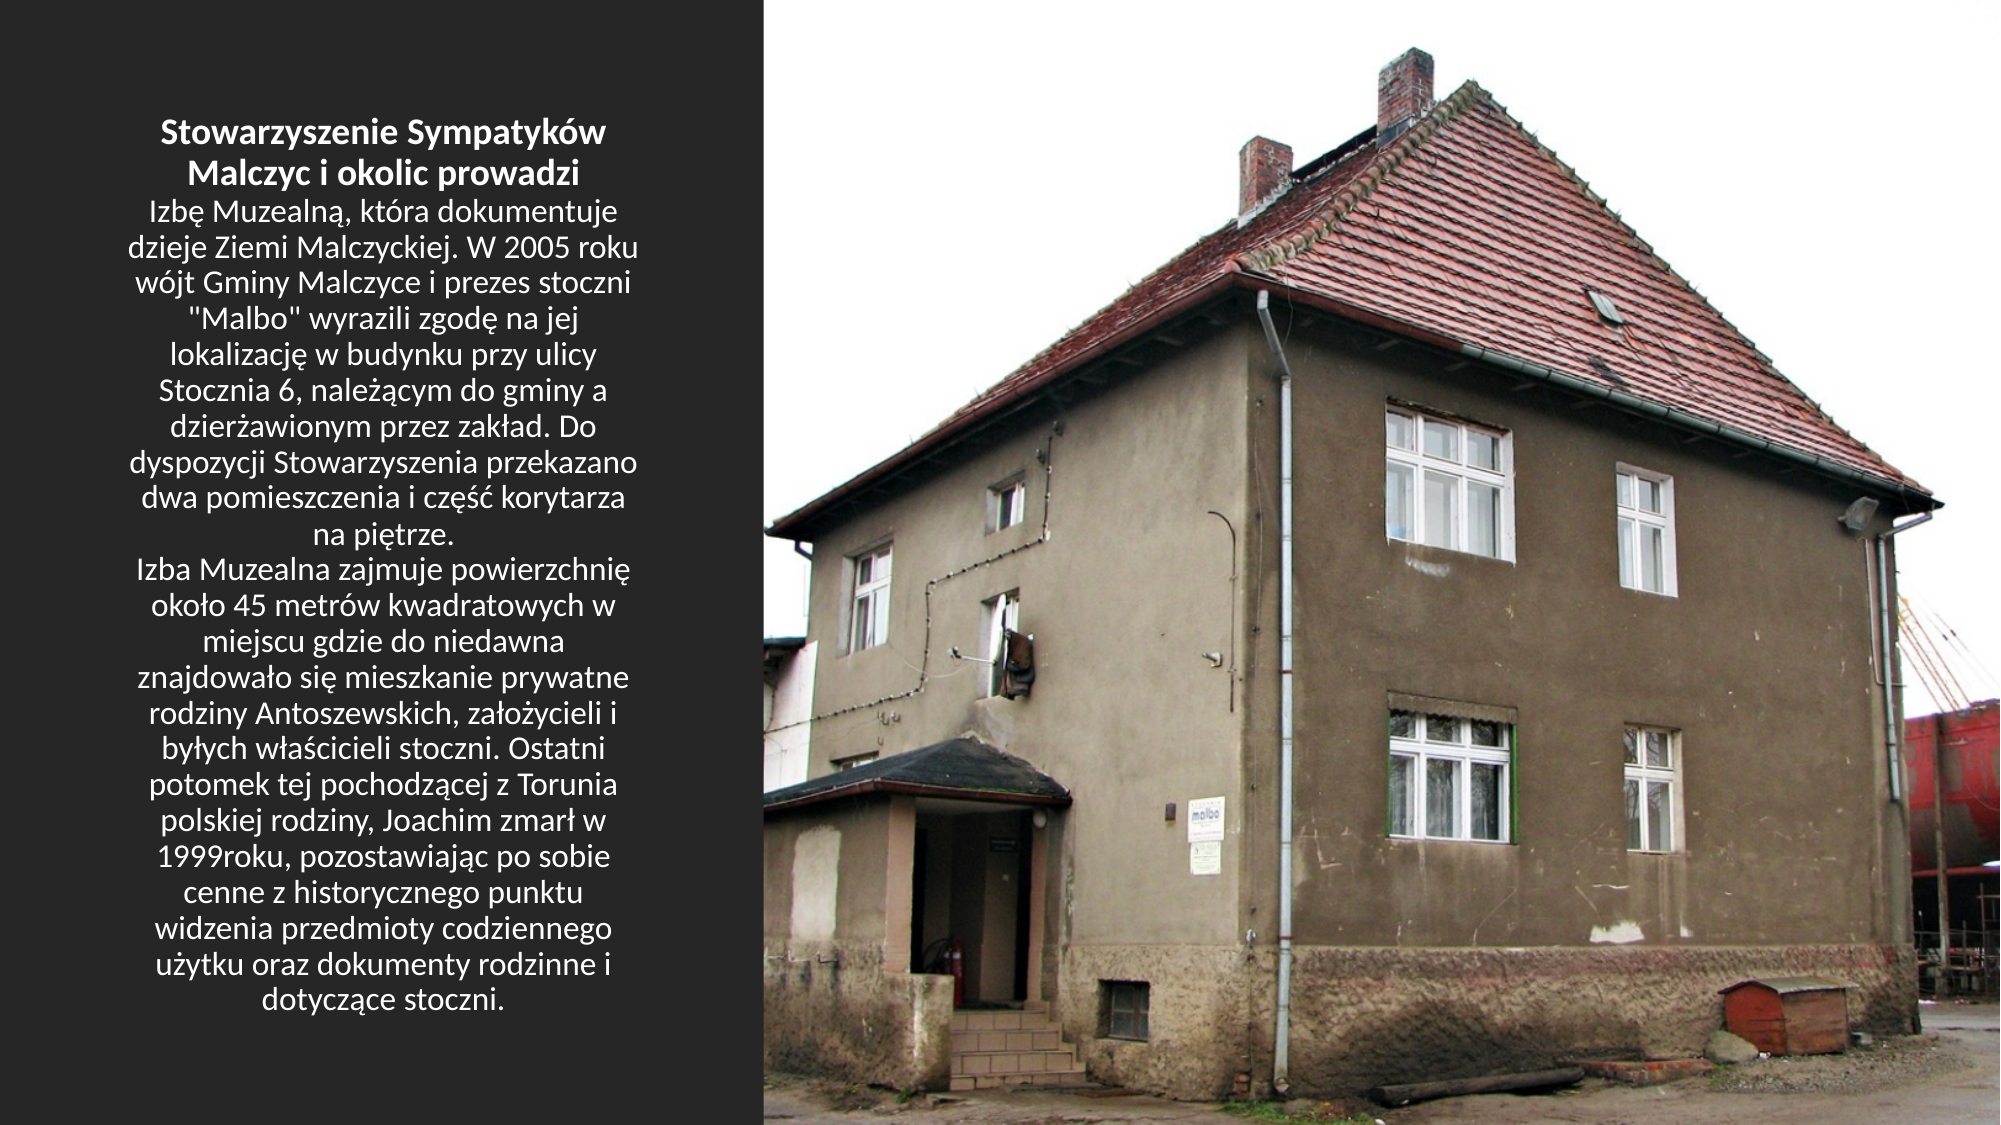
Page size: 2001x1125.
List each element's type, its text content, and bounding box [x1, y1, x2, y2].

title Stowarzyszenie Sympatyków Malczyc i okolic prowadzi Izbę Muzealną, która dokumentuje dzieje Ziemi Malczyckiej. W 2005 roku wójt Gminy Malczyce i prezes stoczni "Malbo" wyrazili zgodę na jej lokalizację w budynku przy ulicy Stocznia 6, należącym do gminy a dzierżawionym przez zakład. Do dyspozycji Stowarzyszenia przekazano dwa pomieszczenia i część korytarza na piętrze. Izba Muzealna zajmuje powierzchnię około 45 metrów kwadratowych w miejscu gdzie do niedawna znajdowało się mieszkanie prywatne rodziny Antoszewskich, założycieli i byłych właścicieli stoczni. Ostatni potomek tej pochodzącej z Torunia polskiej rodziny, Joachim zmarł w 1999roku, pozostawiając po sobie cenne z historycznego punktu widzenia przedmioty codziennego użytku oraz dokumenty rodzinne i dotyczące stoczni. [106, 84, 661, 1054]
text_box [0, 0, 763, 1125]
picture [763, 0, 2000, 1125]
